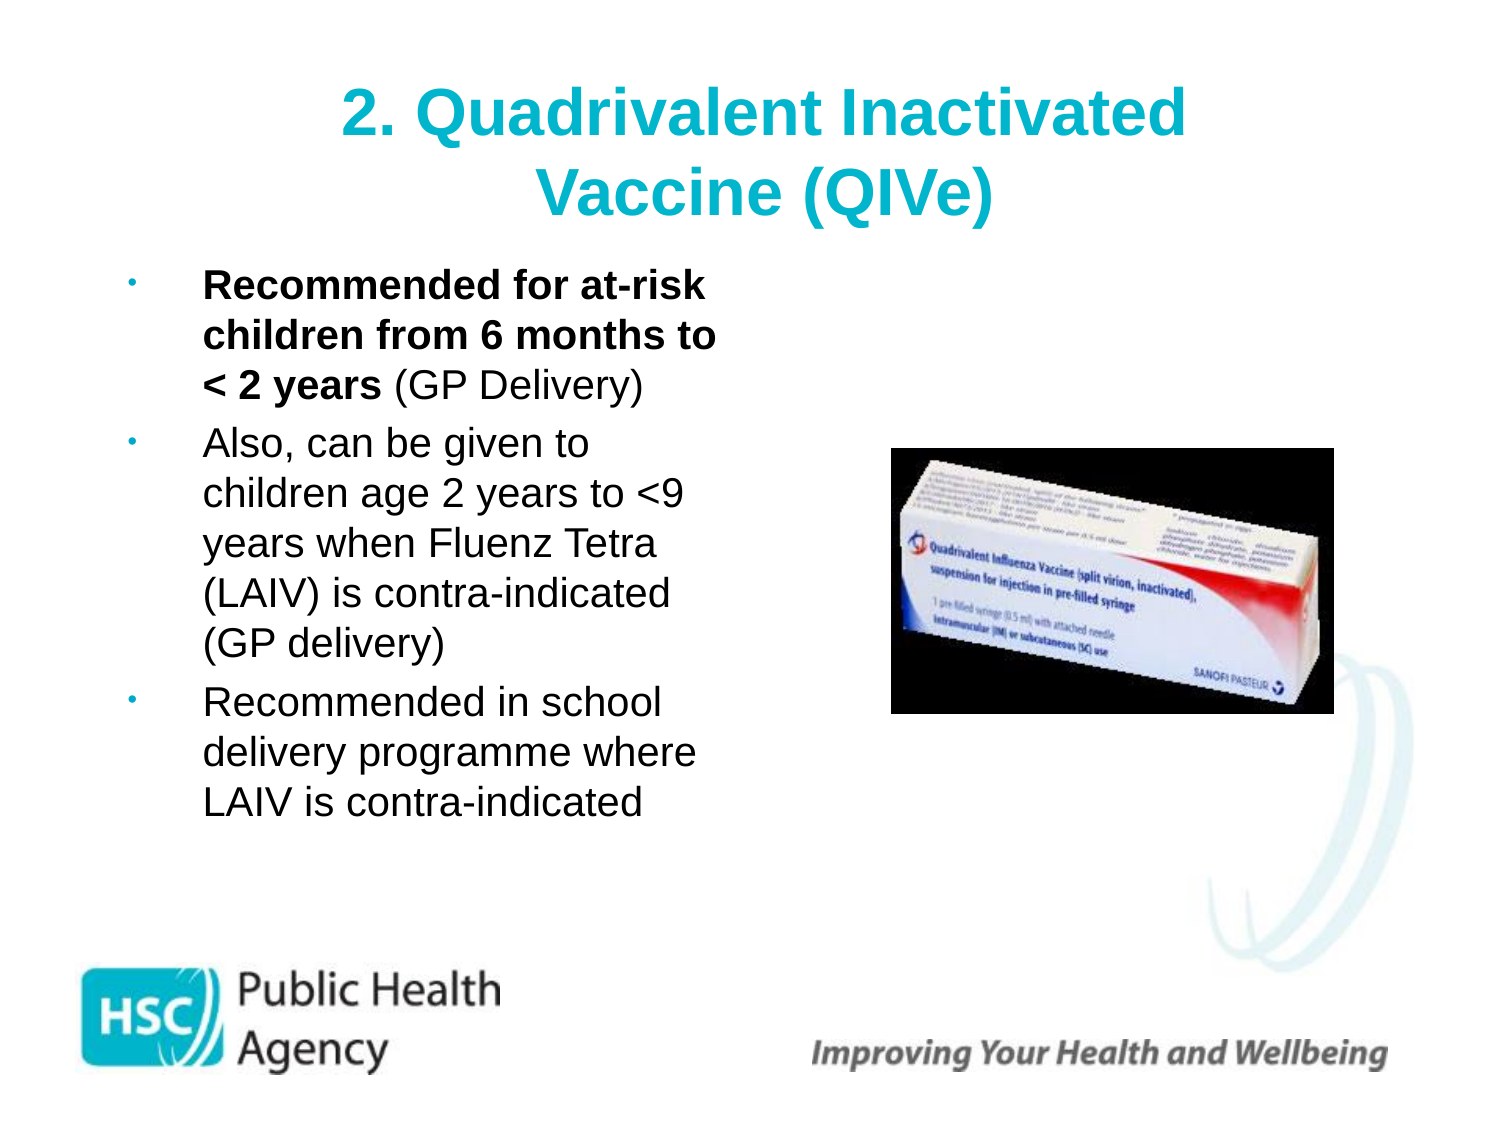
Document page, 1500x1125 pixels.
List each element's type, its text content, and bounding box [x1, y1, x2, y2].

title 2. Quadrivalent Inactivated Vaccine (QIVe) [112, 54, 1438, 243]
picture [1187, 649, 1417, 978]
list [891, 448, 1334, 715]
picture [75, 962, 500, 1075]
picture [812, 1039, 1388, 1072]
list Recommended for at-risk children from 6 months to < 2 years (GP Delivery) Also, can be given to children age 2 years to <9 years when Fluenz Tetra (LAIV) is contra-indicated (GP delivery) Recommended in school delivery programme where LAIV is contra-indicated [112, 249, 763, 913]
